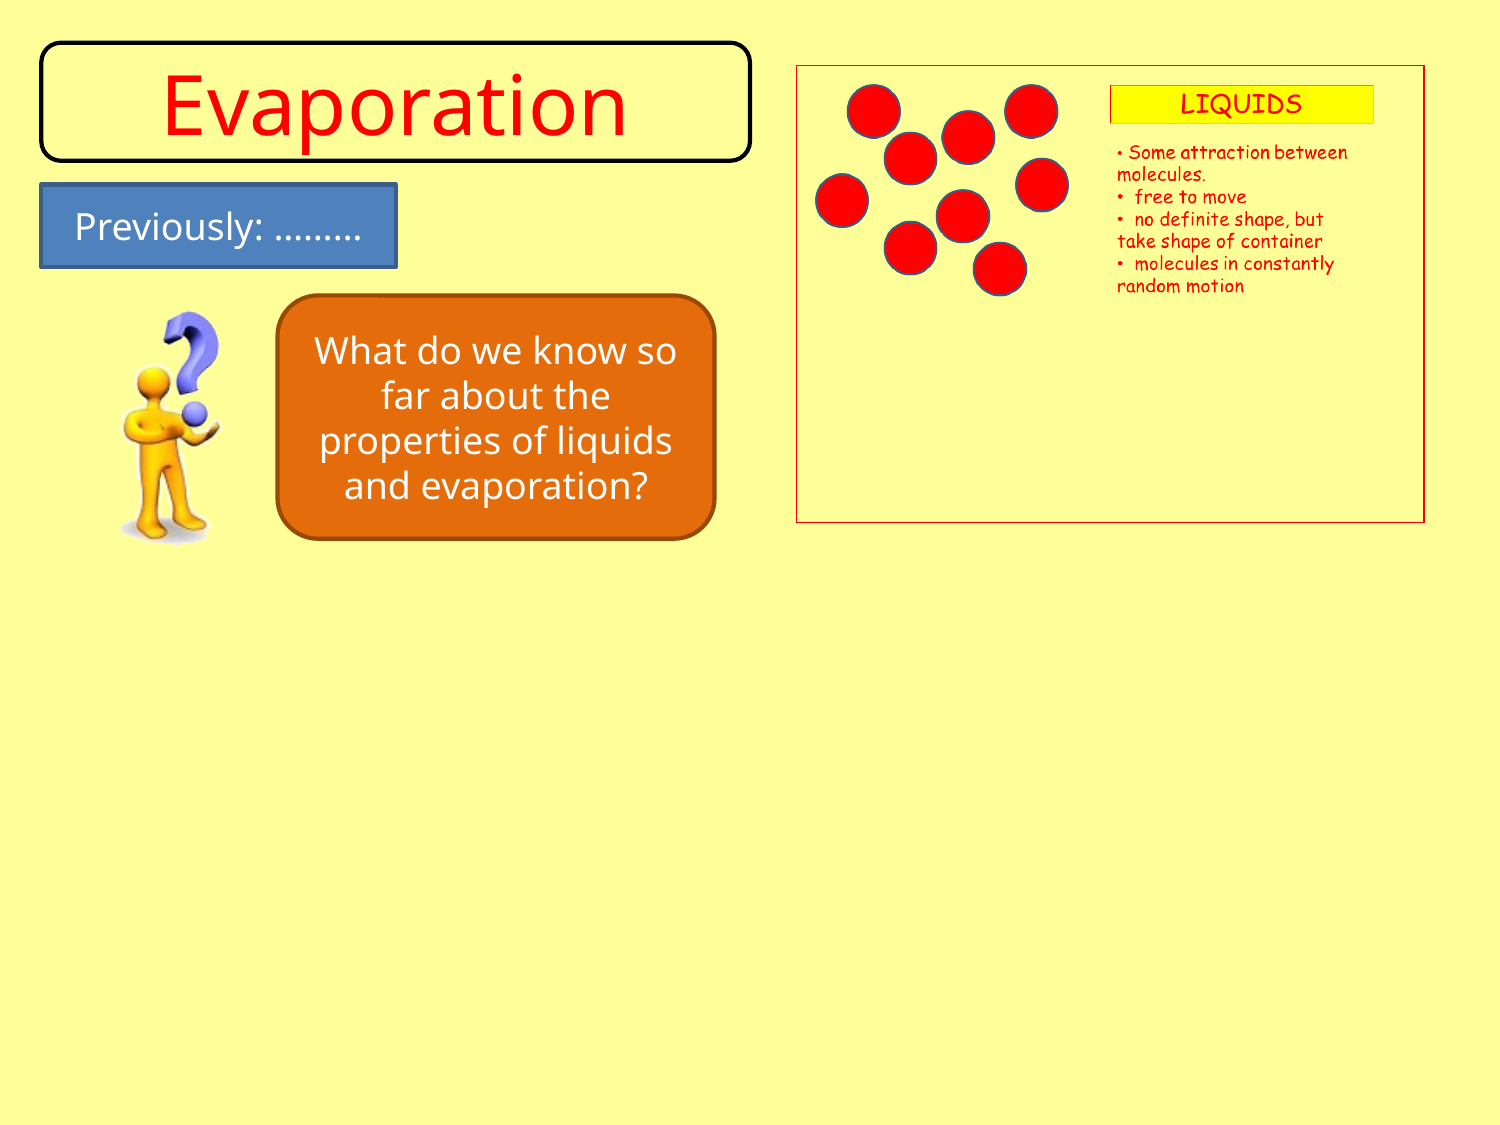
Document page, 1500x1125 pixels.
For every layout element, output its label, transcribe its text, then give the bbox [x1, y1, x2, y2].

text_box Evaporation [39, 40, 753, 163]
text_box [41, 184, 715, 559]
picture [796, 66, 1424, 522]
